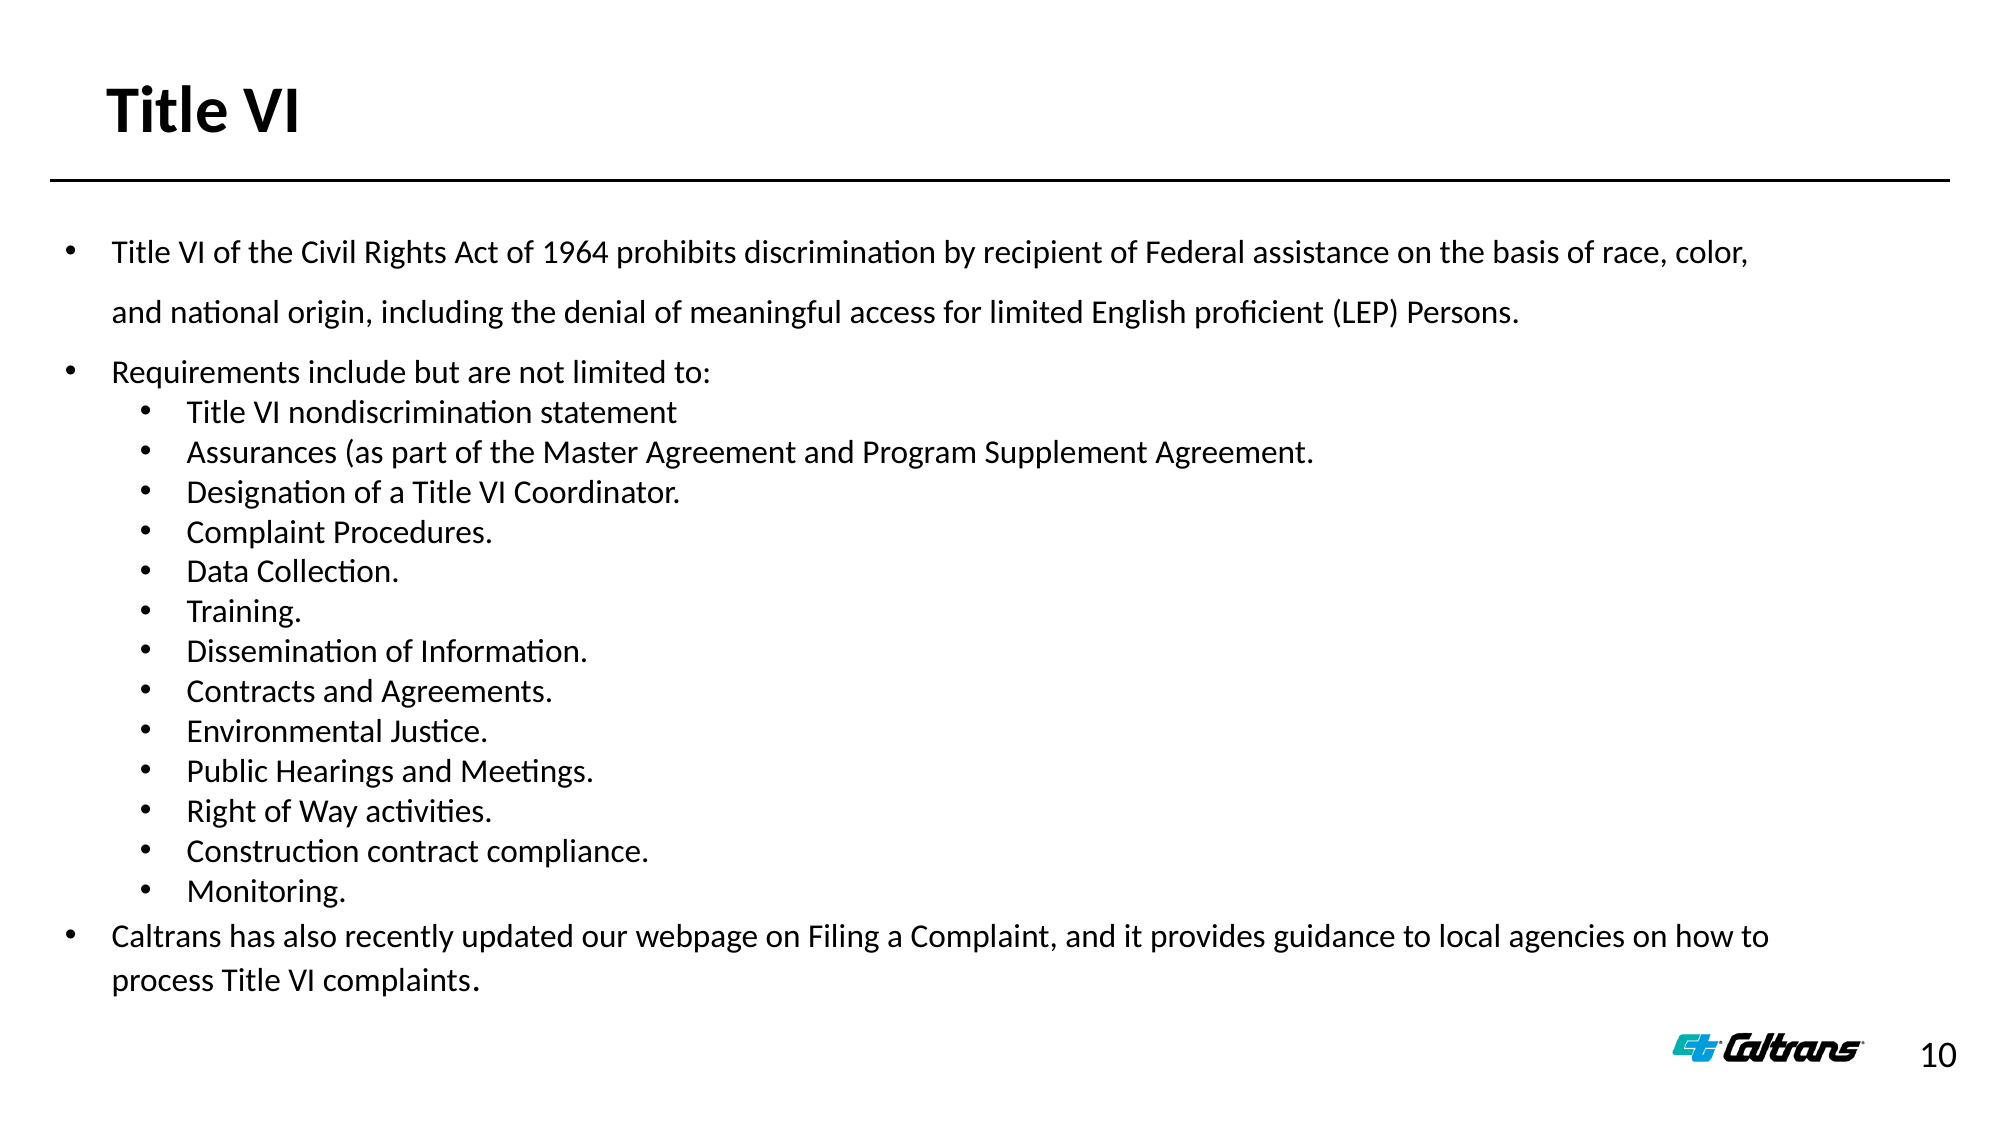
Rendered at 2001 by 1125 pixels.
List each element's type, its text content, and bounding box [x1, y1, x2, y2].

picture [1626, 1022, 1909, 1072]
text_box Title VI [91, 58, 317, 154]
text_box 10 [1904, 1022, 1973, 1083]
text_box Title VI of the Civil Rights Act of 1964 prohibits discrimination by recipient of Federal assistance on the basis of race, color, and national origin, including the denial of meaningful access for limited English proficient (LEP) Persons. Requirements include but are not limited to: Title VI nondiscrimination statement Assurances (as part of the Master Agreement and Program Supplement Agreement. Designation of a Title VI Coordinator. Complaint Procedures. Data Collection. Training. Dissemination of Information. Contracts and Agreements. Environmental Justice. Public Hearings and Meetings. Right of Way activities. Construction contract compliance. Monitoring. Caltrans has also recently updated our webpage on Filing a Complaint, and it provides guidance to local agencies on how to process Title VI complaints. [50, 202, 1818, 1067]
